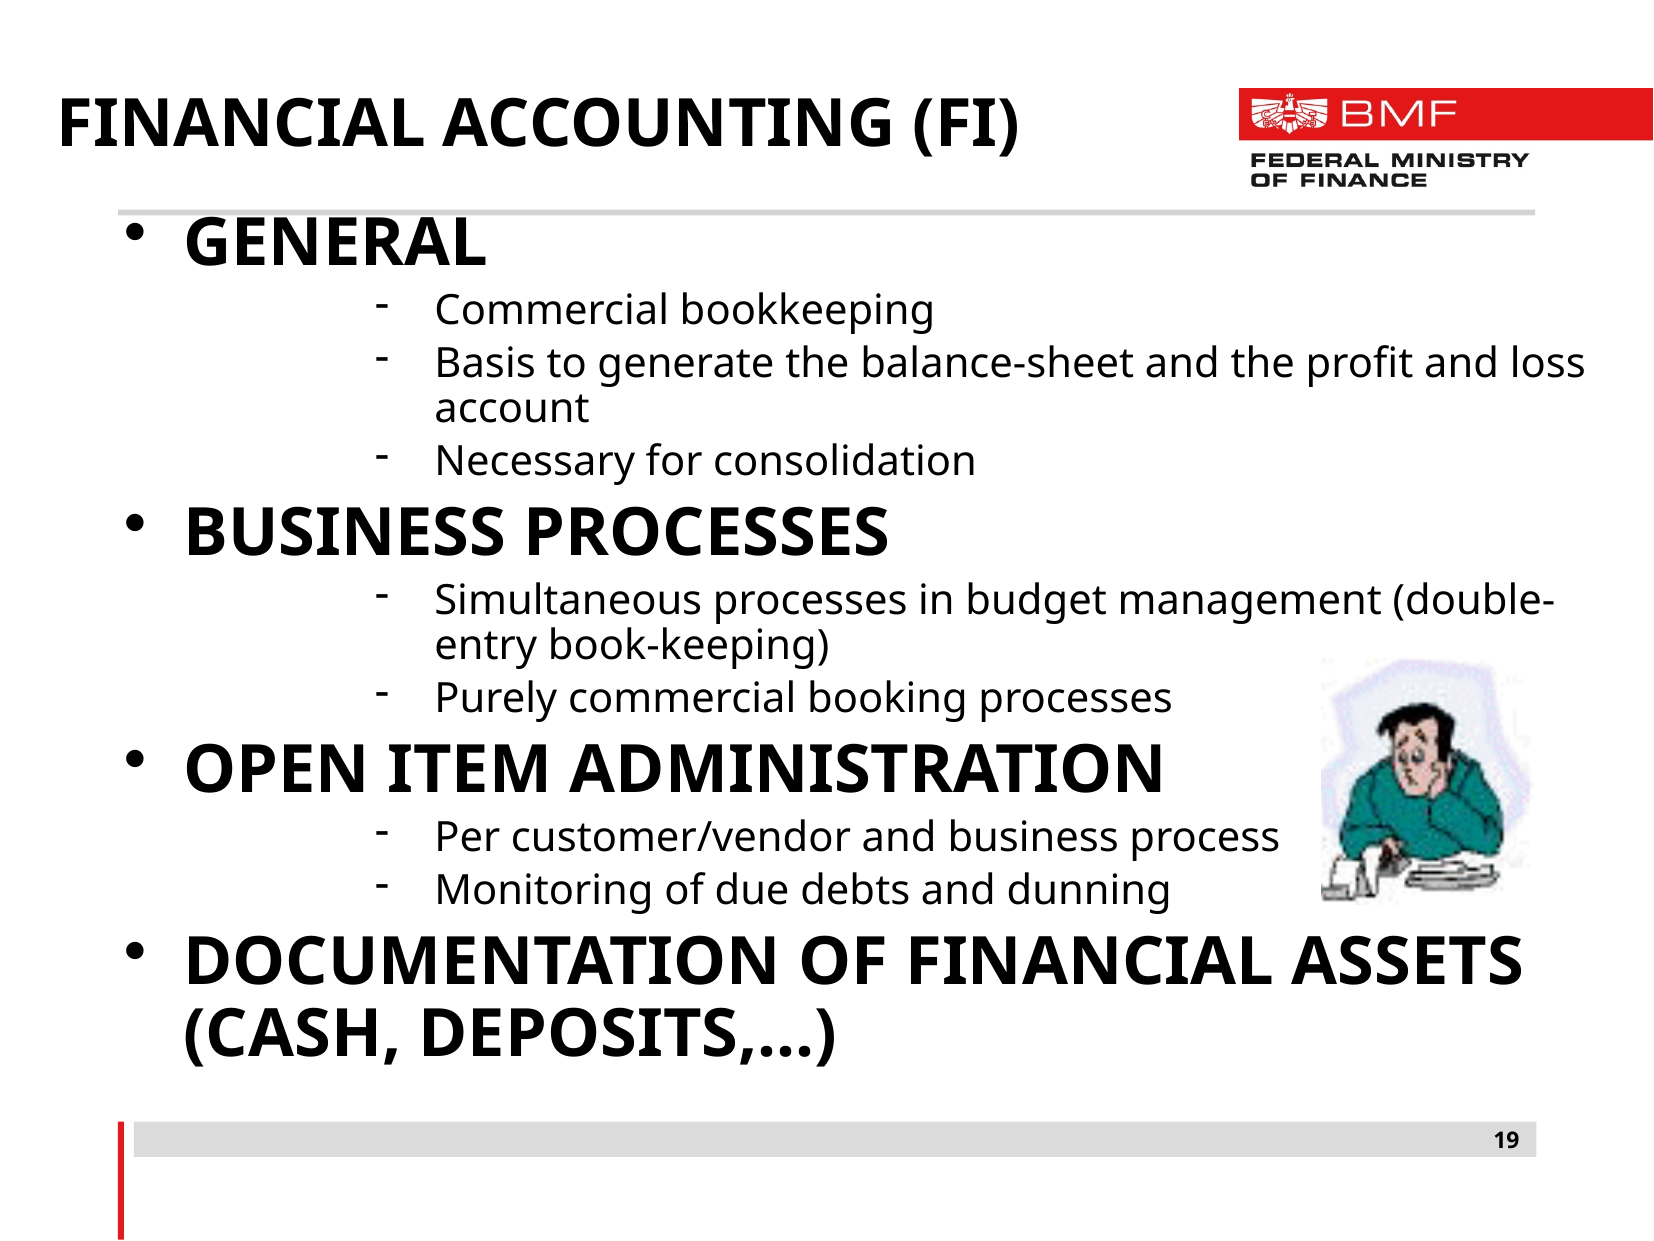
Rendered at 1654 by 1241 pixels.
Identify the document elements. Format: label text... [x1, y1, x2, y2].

picture [1320, 658, 1535, 905]
list GENERAL Commercial bookkeeping Basis to generate the balance-sheet and the profit and loss account Necessary for consolidation BUSINESS PROCESSES Simultaneous processes in budget management (double-entry book-keeping) Purely commercial booking processes OPEN ITEM ADMINISTRATION Per customer/vendor and business process Monitoring of due debts and dunning DOCUMENTATION OF FINANCIAL ASSETS (CASH, DEPOSITS,...) [124, 207, 1604, 1065]
title FINANCIAL ACCOUNTING (FI) [56, 59, 1418, 181]
picture [1239, 88, 1653, 187]
slide_number 19 [1429, 1118, 1535, 1176]
